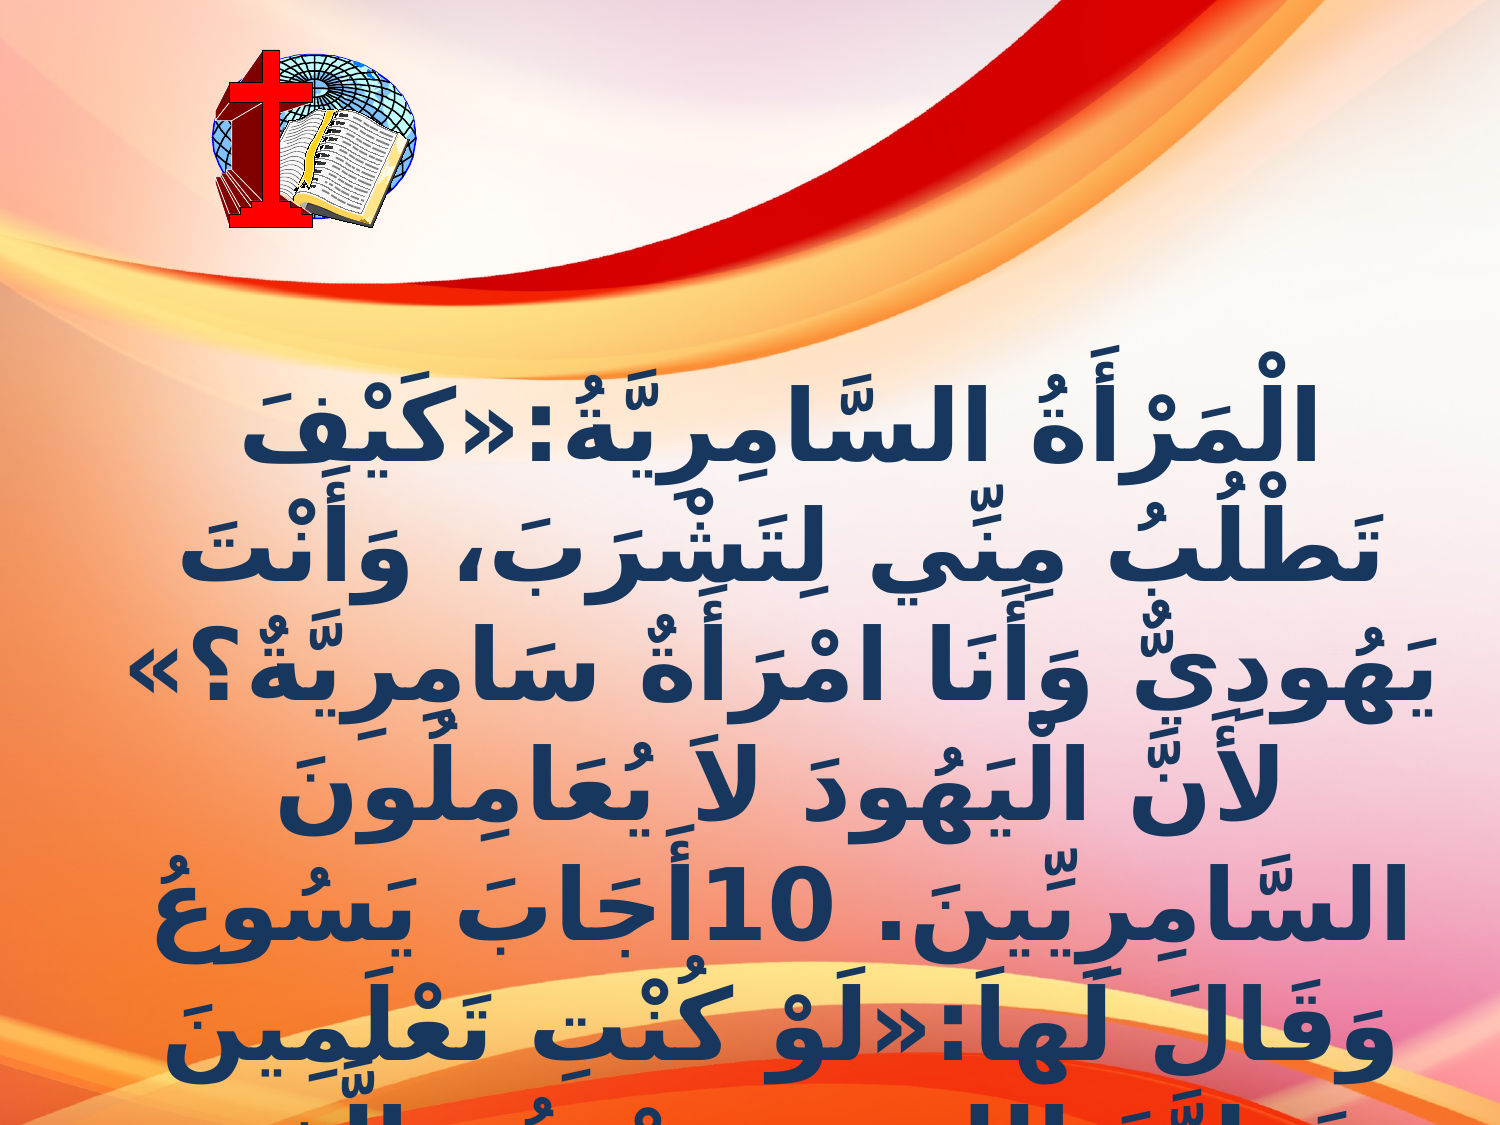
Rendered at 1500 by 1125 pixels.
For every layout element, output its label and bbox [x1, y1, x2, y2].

picture [0, 0, 1500, 1125]
text_box [212, 49, 417, 228]
